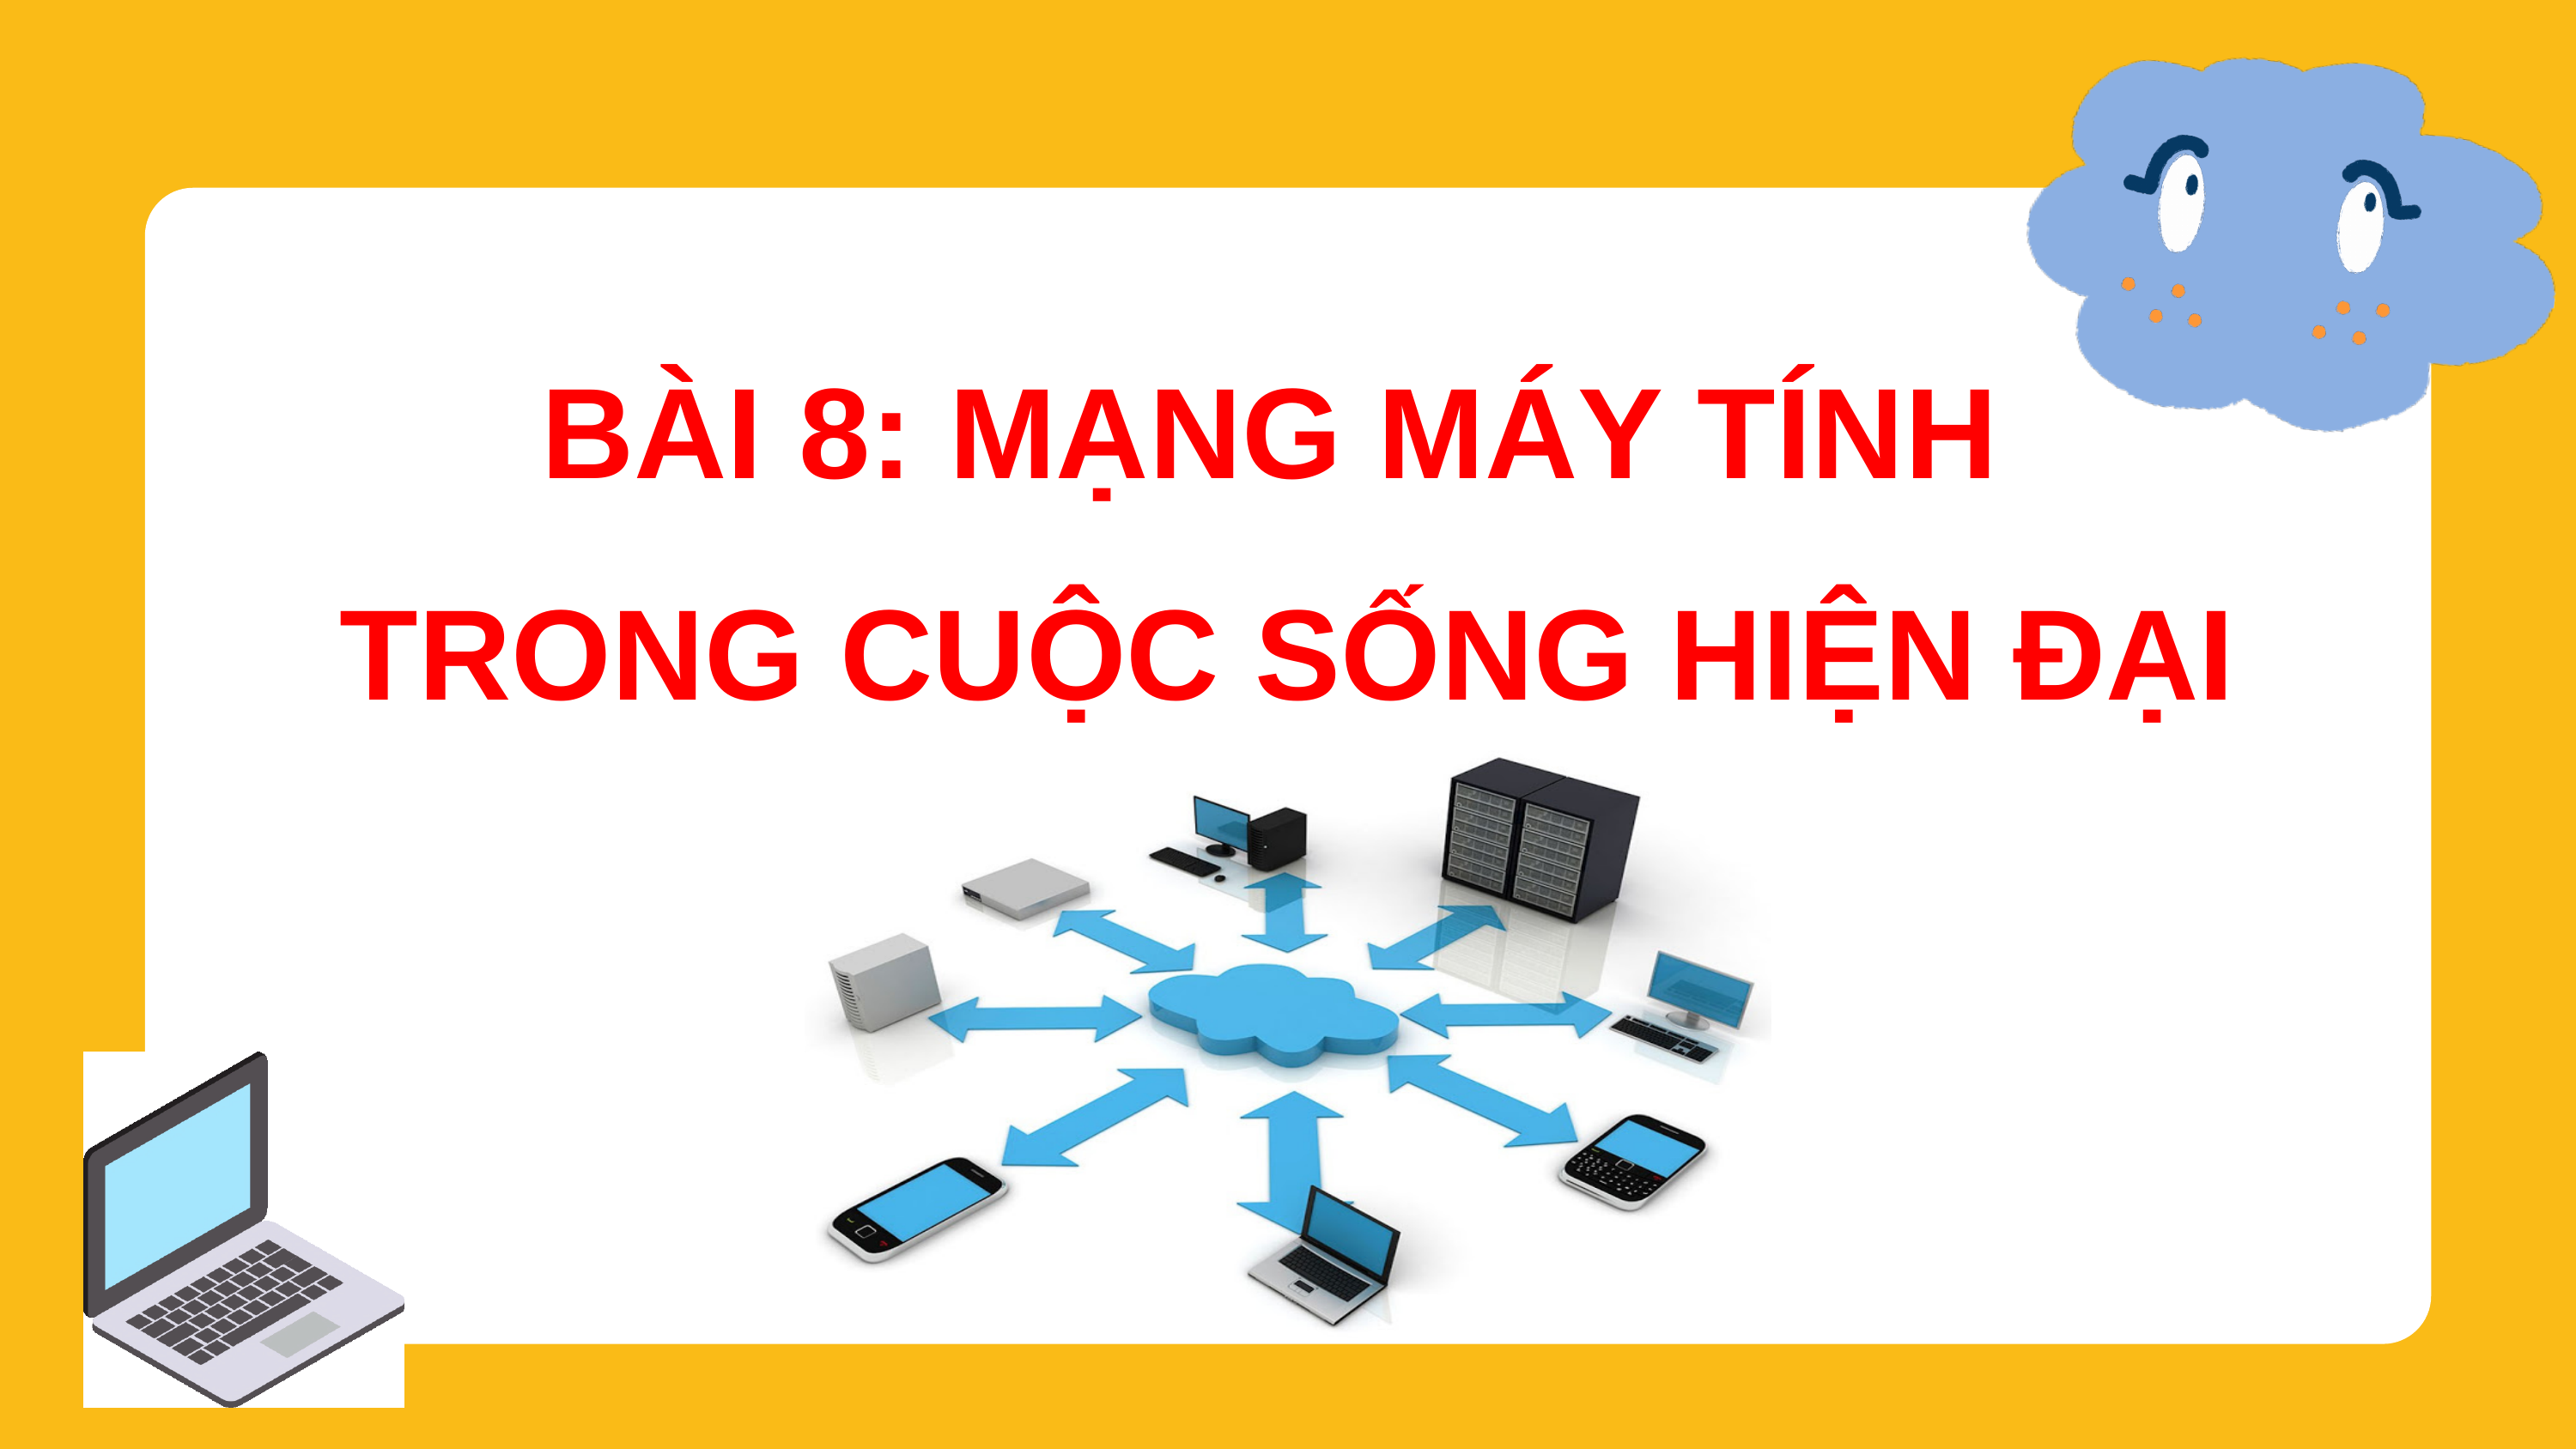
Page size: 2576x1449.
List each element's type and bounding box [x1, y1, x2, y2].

text_box [144, 187, 2432, 1344]
picture [82, 1052, 404, 1409]
picture [2026, 23, 2576, 459]
picture [805, 750, 1771, 1339]
